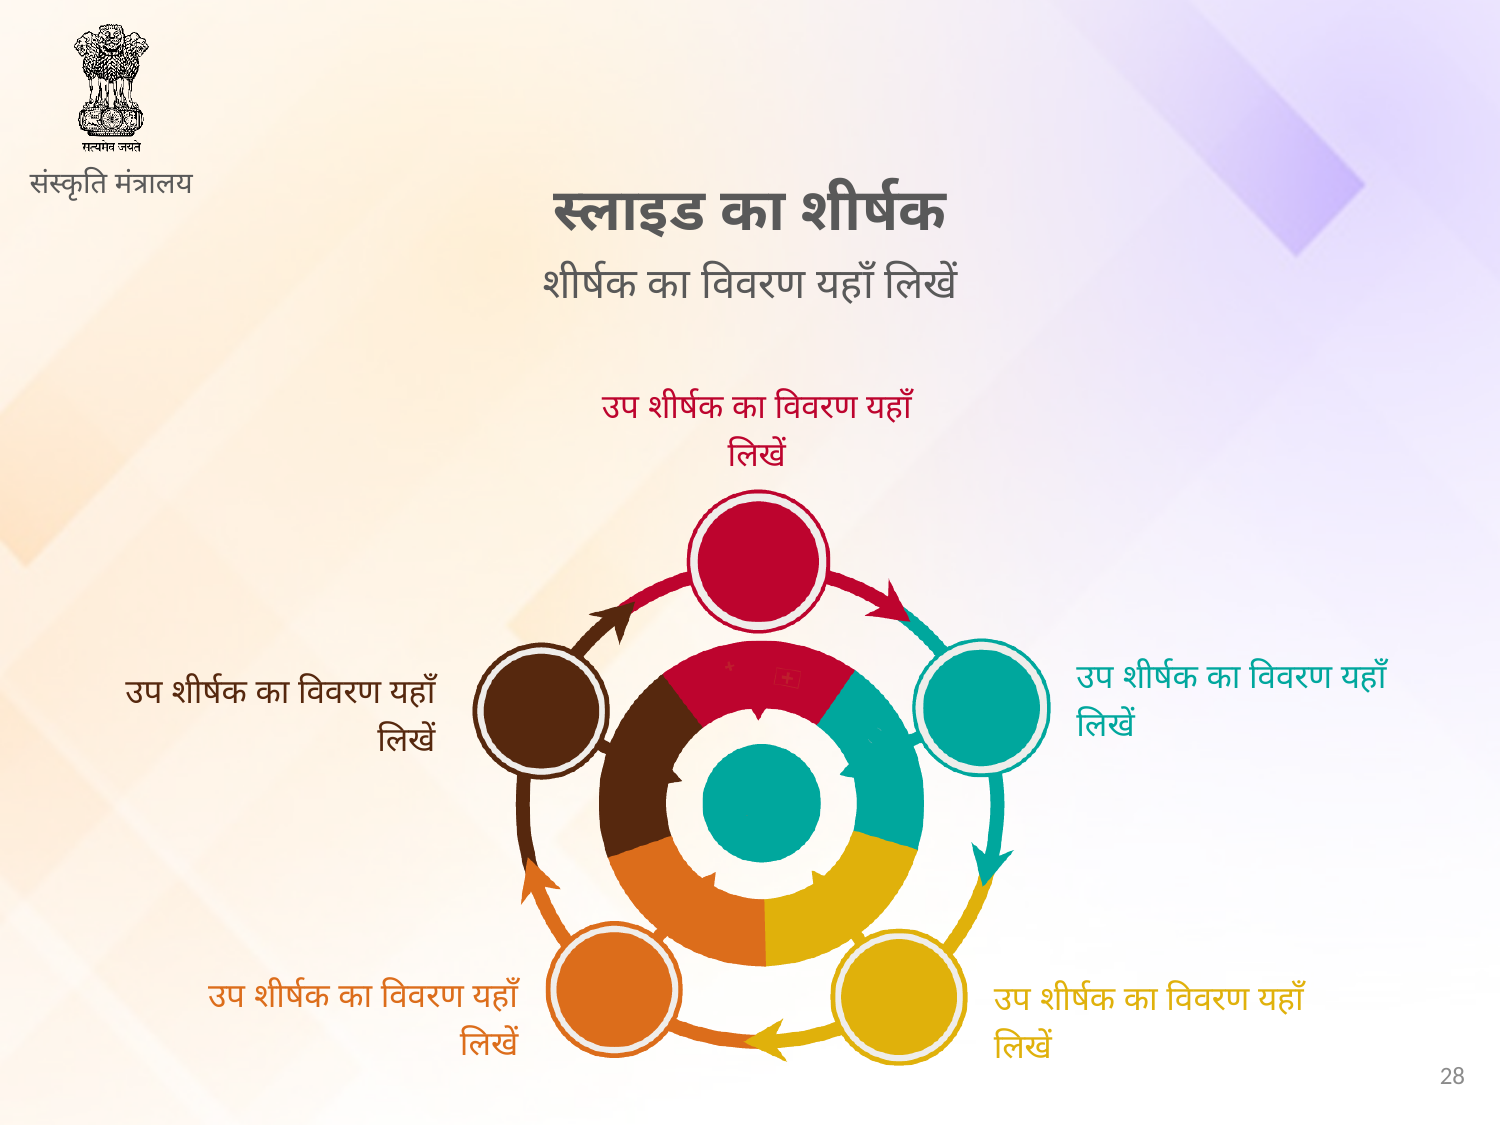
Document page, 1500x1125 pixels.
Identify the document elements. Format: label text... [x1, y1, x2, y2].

list स्लाइड का शीर्षक [278, 172, 1222, 244]
list शीर्षक का विवरण यहाँ लिखें [219, 255, 1281, 350]
list संस्कृति मंत्रालय [0, 161, 222, 260]
text_box उप शीर्षक का विवरण यहाँ लिखें [98, 658, 443, 763]
slide_number 28 [1142, 1044, 1481, 1105]
text_box उप शीर्षक का विवरण यहाँ लिखें [1068, 643, 1414, 747]
text_box उप शीर्षक का विवरण यहाँ लिखें [181, 962, 472, 1066]
picture [69, 19, 153, 156]
text_box उप शीर्षक का विवरण यहाँ लिखें [986, 965, 1331, 1070]
text_box उप शीर्षक का विवरण यहाँ लिखें [584, 373, 929, 477]
picture [472, 489, 1051, 1066]
